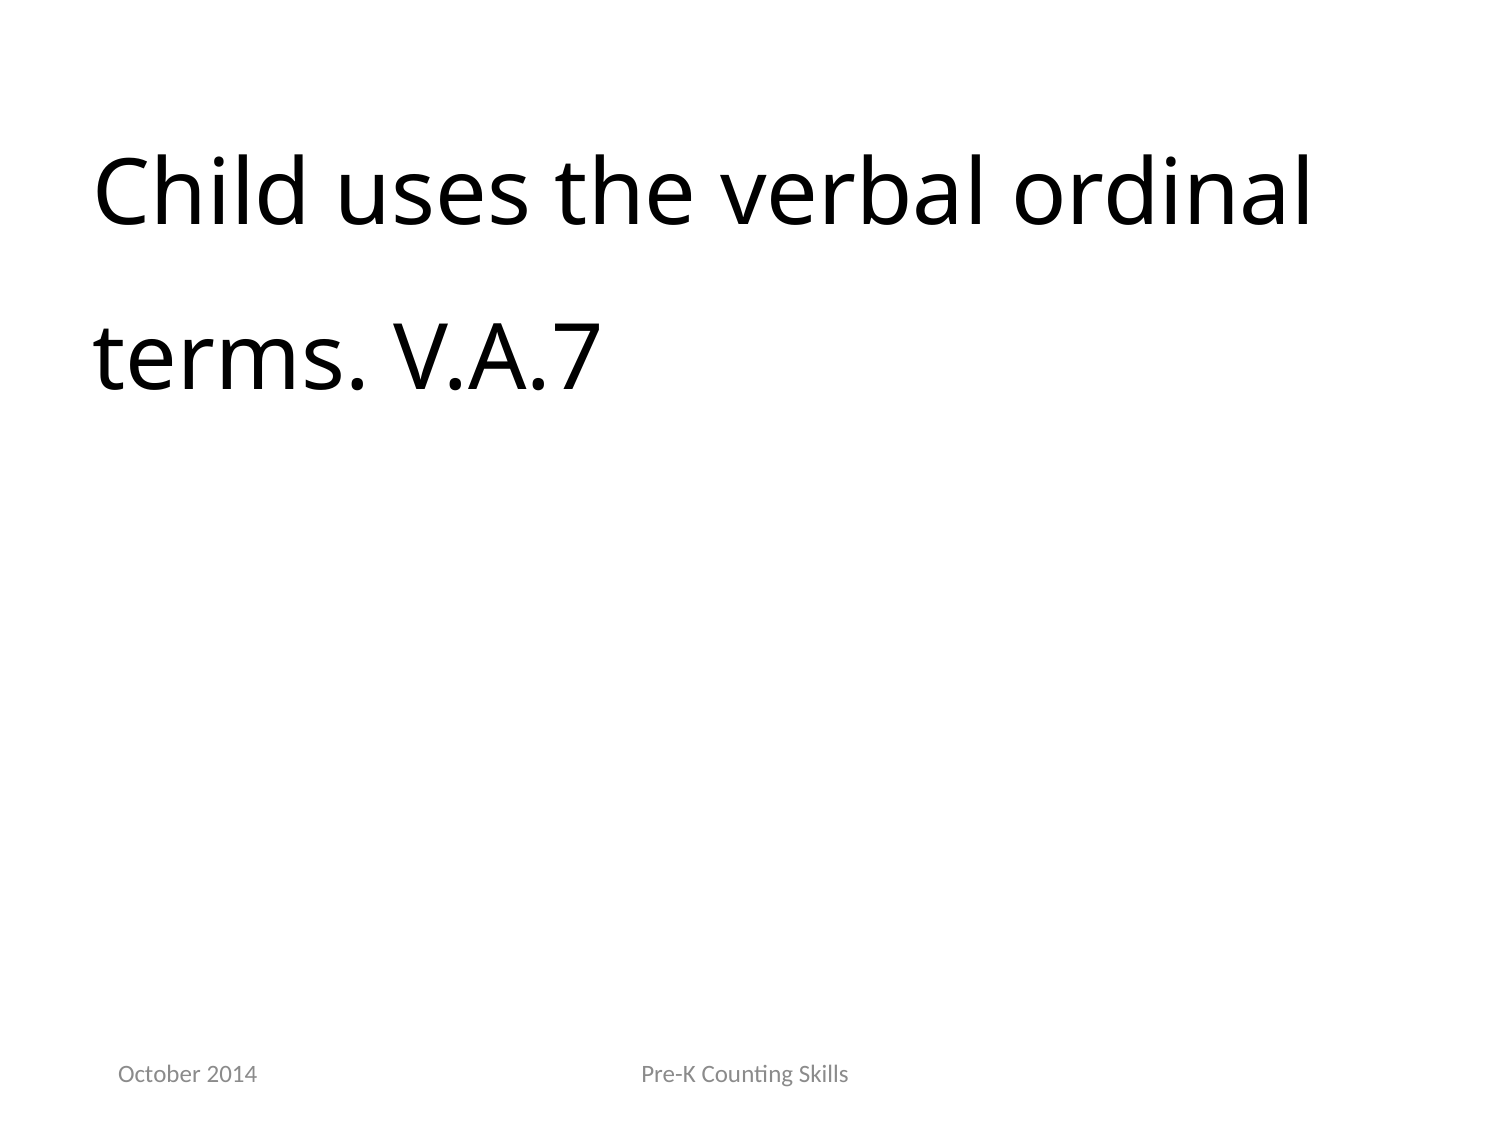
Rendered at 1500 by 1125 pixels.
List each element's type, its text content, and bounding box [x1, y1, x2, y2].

footer Pre-K Counting Skills [492, 1042, 999, 1103]
subtitle Child uses the verbal ordinal terms. V.A.7 [78, 70, 1429, 1014]
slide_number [103, 1042, 441, 1103]
